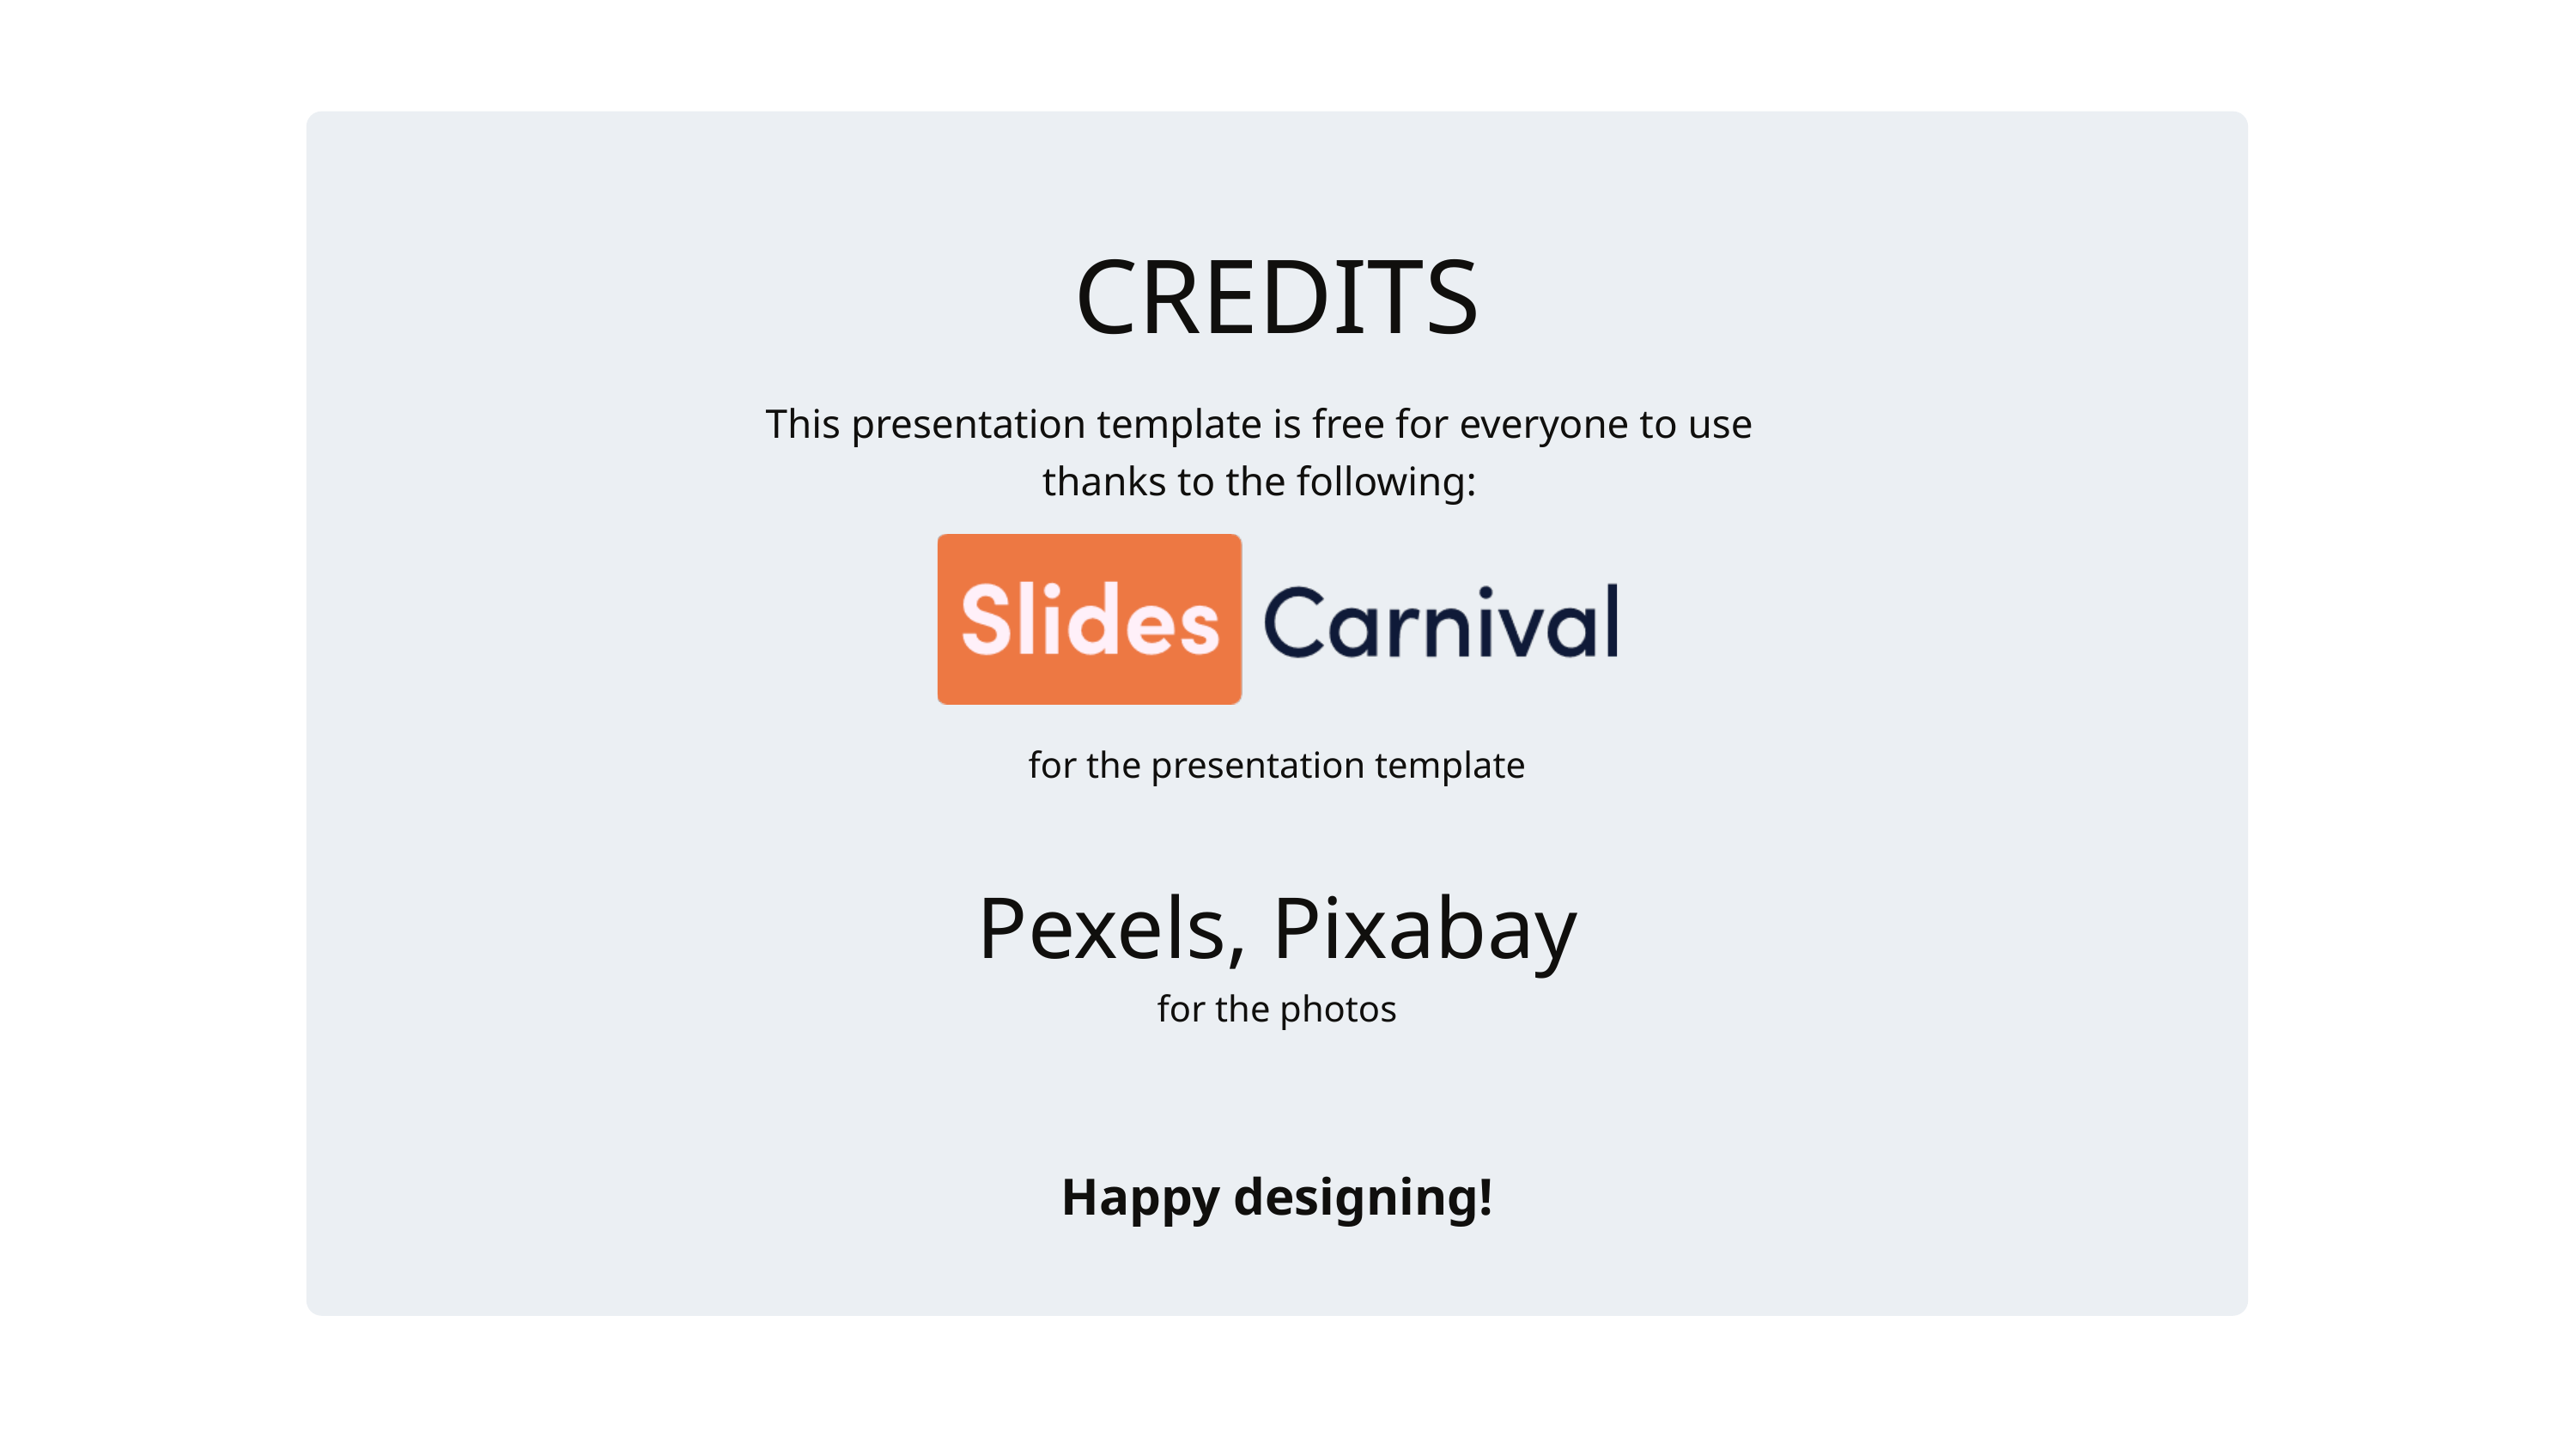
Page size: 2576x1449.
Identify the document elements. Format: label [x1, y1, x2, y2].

text_box [306, 111, 2249, 1316]
